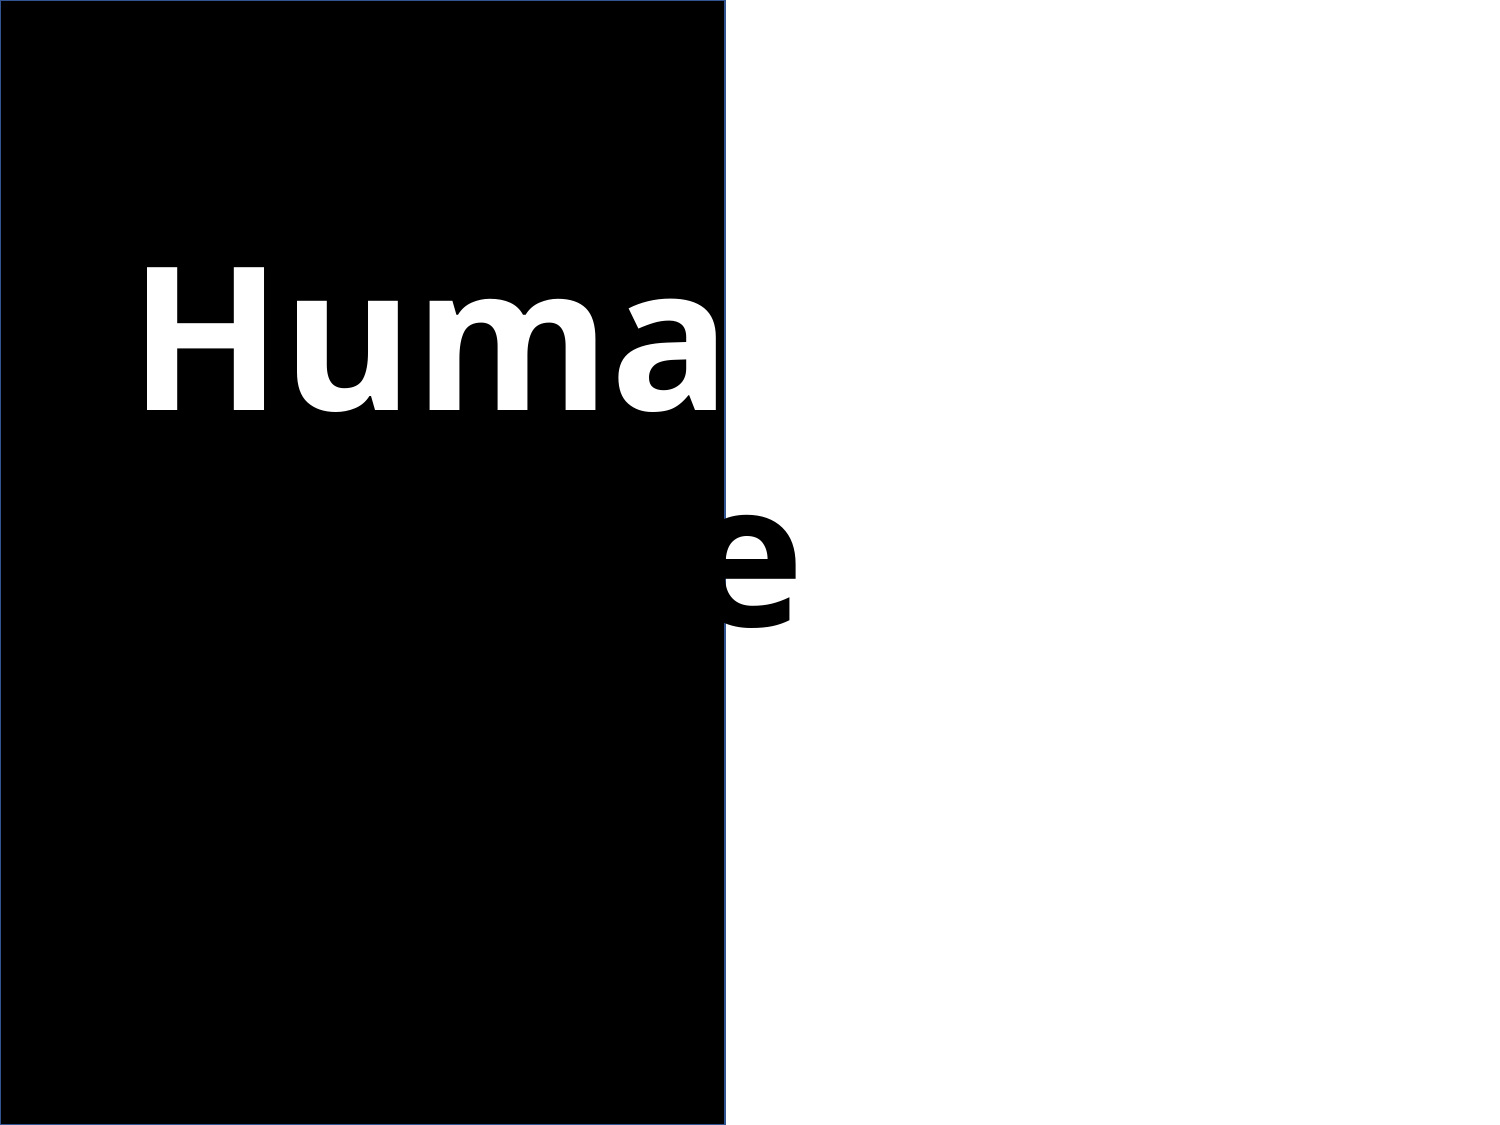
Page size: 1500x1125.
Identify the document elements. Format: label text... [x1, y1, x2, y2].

title Human nature [115, 345, 1409, 563]
text_box [0, 0, 726, 1125]
